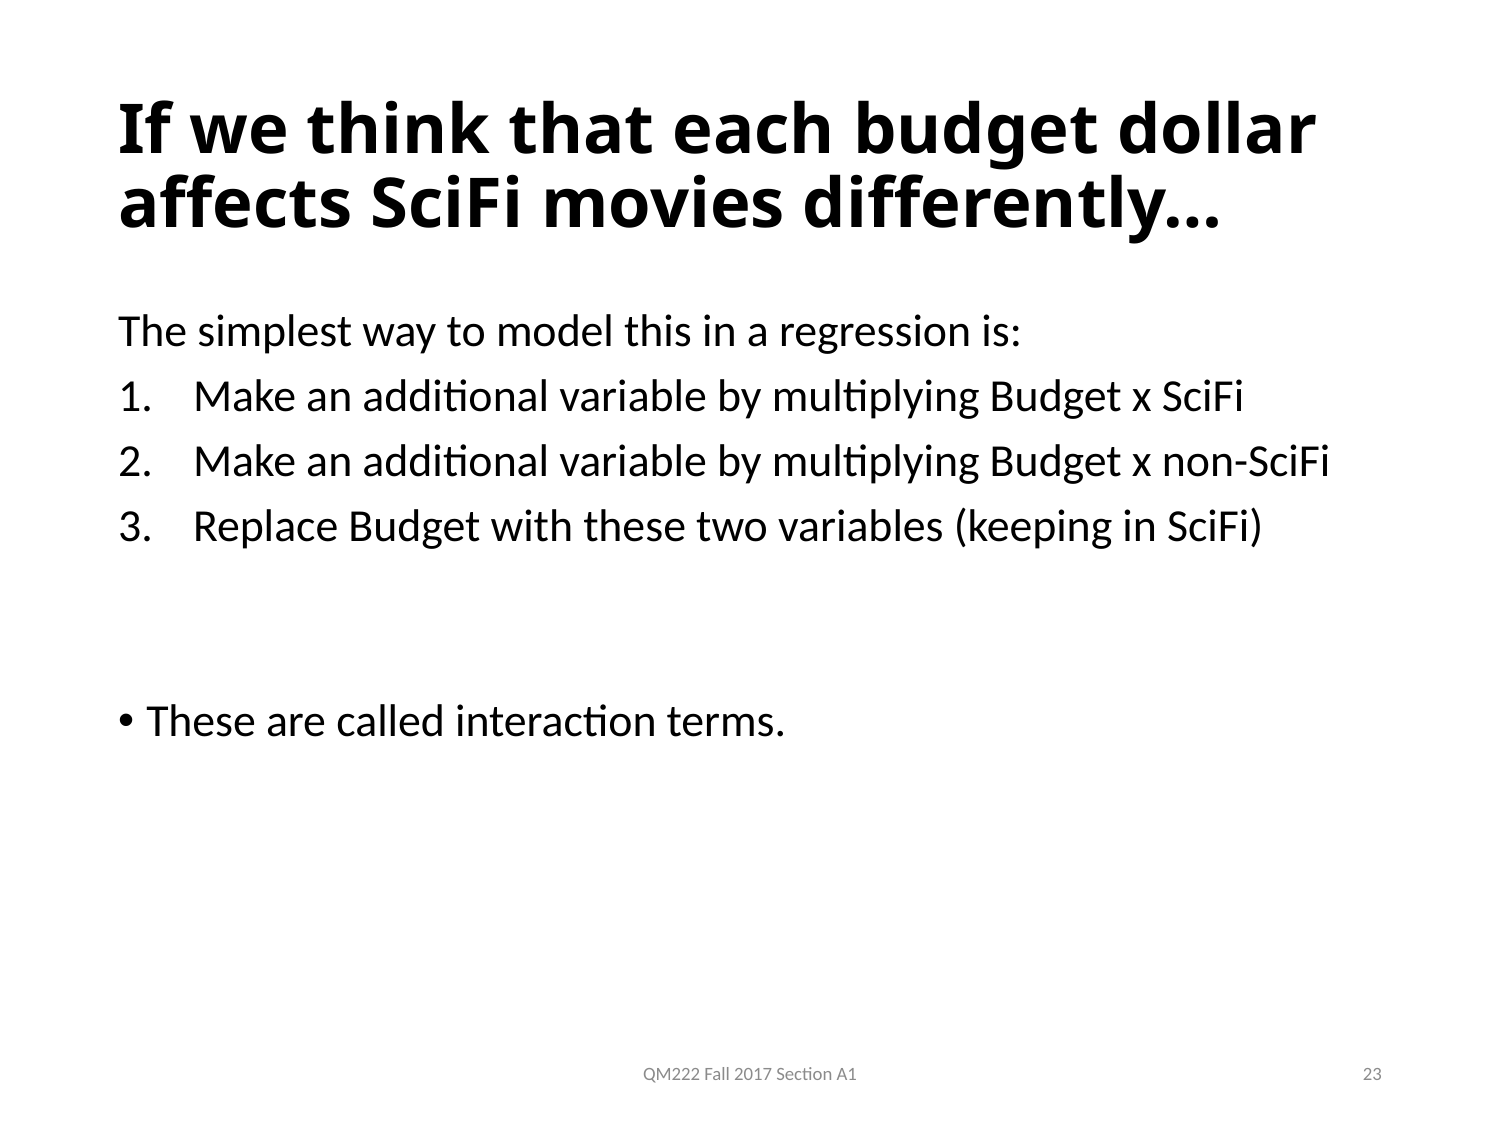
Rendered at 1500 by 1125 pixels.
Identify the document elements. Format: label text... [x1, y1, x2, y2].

title If we think that each budget dollar affects SciFi movies differently… [103, 59, 1397, 278]
footer QM222 Fall 2017 Section A1 [496, 1042, 1004, 1103]
list The simplest way to model this in a regression is: Make an additional variable by multiplying Budget x SciFi Make an additional variable by multiplying Budget x non-SciFi Replace Budget with these two variables (keeping in SciFi) These are called interaction terms. [103, 299, 1397, 1014]
slide_number 23 [1059, 1042, 1397, 1103]
